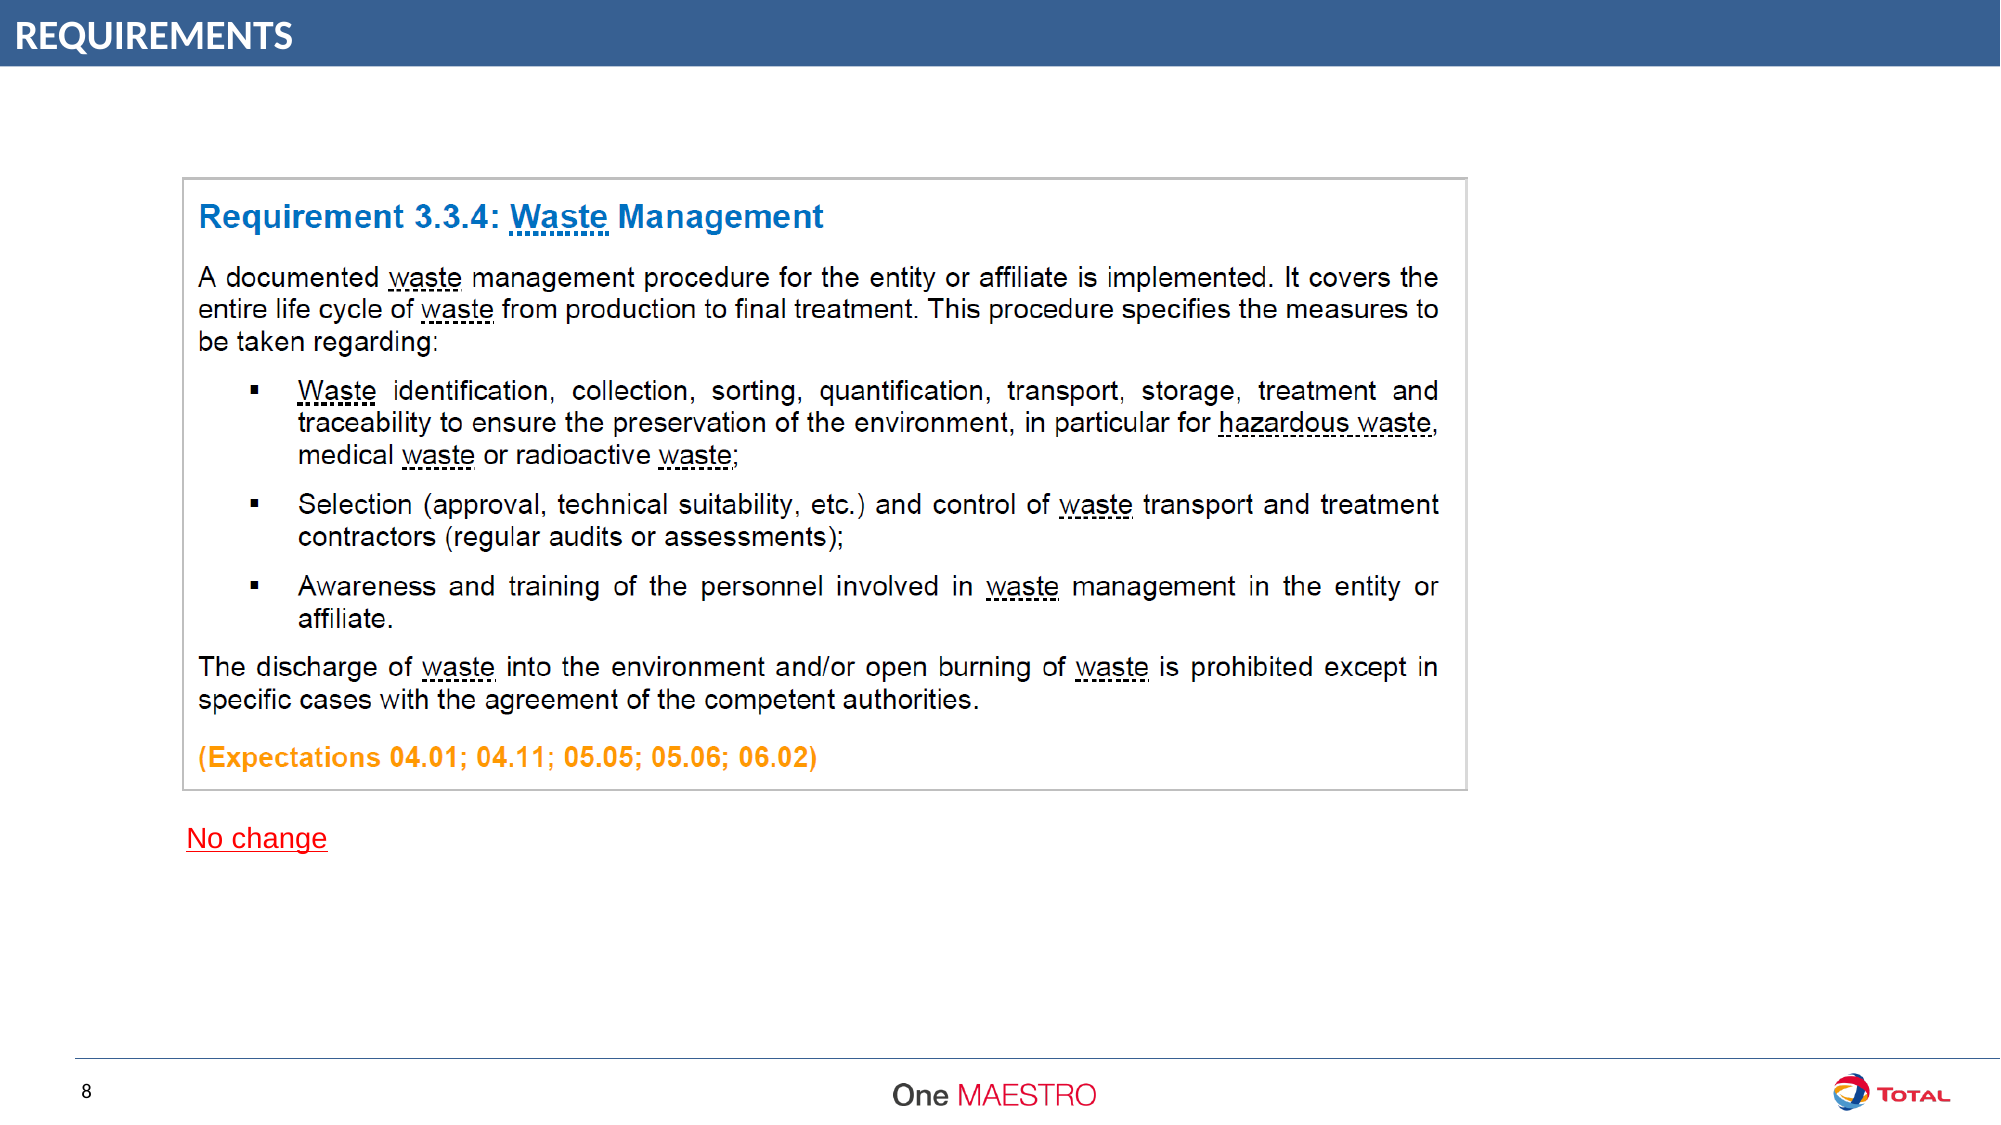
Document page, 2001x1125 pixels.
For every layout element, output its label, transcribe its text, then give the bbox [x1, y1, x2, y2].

picture [1826, 1065, 1957, 1118]
picture [176, 172, 1472, 794]
list REQUIREMENTS [0, 0, 1036, 67]
text_box No change [171, 812, 343, 863]
picture [893, 1083, 1096, 1106]
